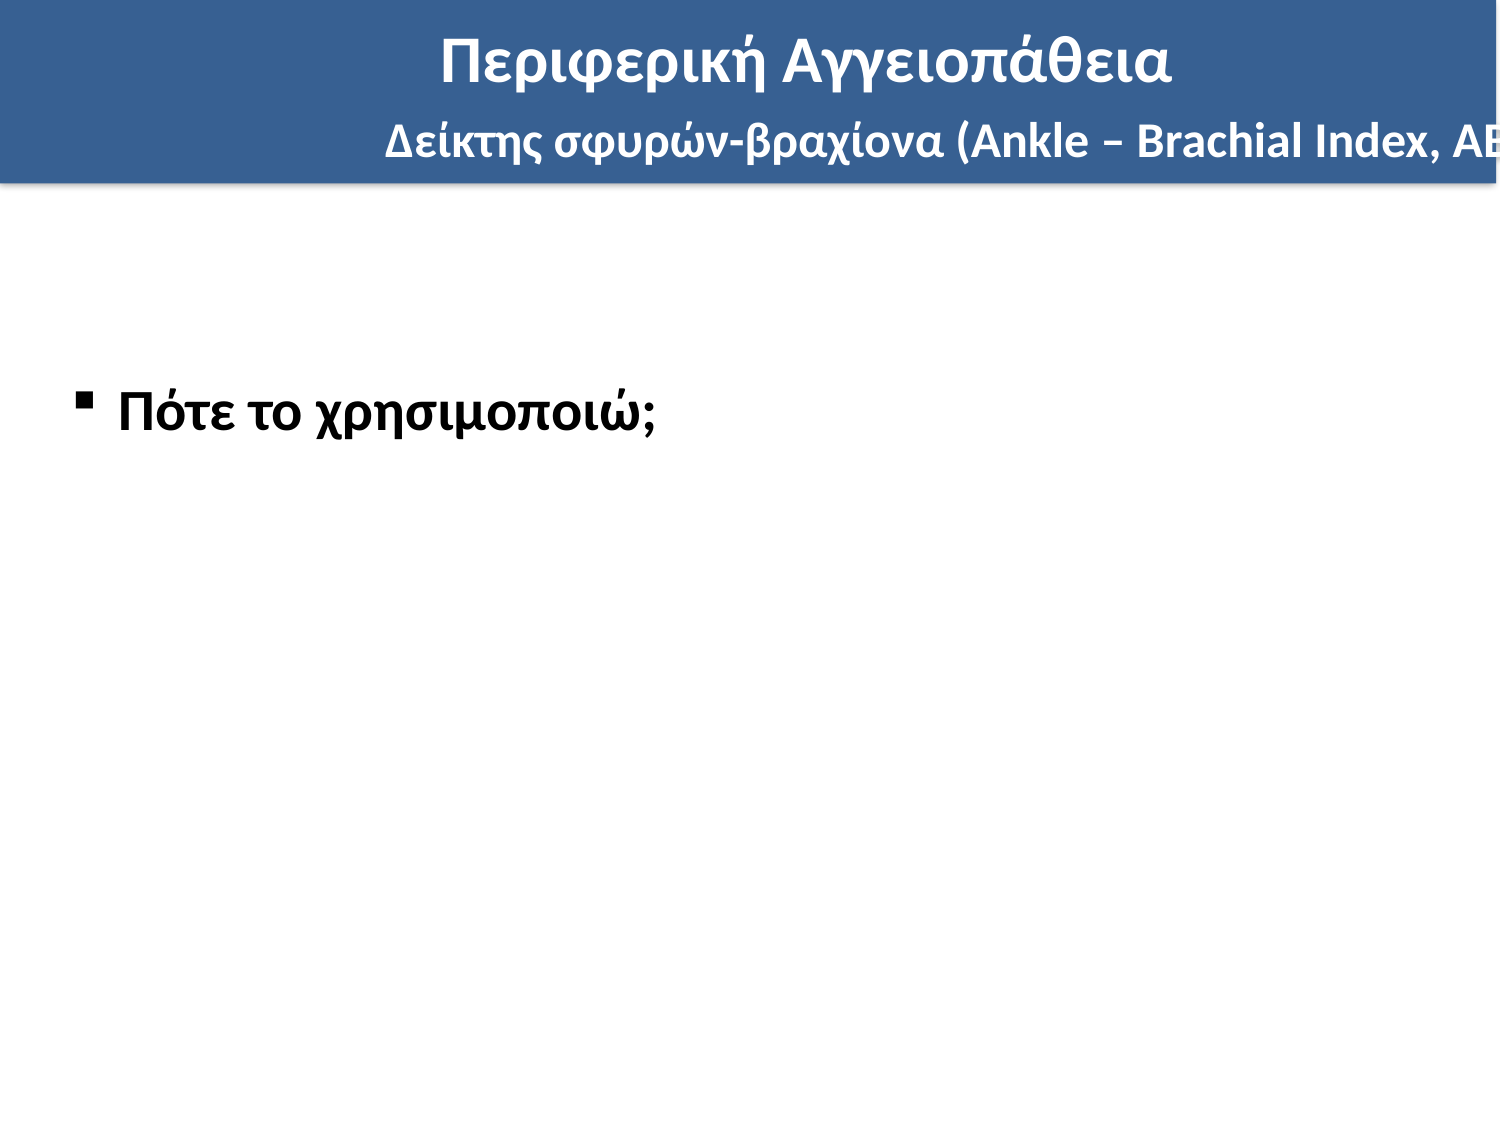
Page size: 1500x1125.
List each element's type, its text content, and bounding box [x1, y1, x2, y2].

text_box Περιφερική Αγγειοπάθεια Δείκτης σφυρών-βραχίονα (Ankle – Brachial Index, ABI) [0, 0, 1497, 184]
text_box Πότε το χρησιμοποιώ; [57, 295, 1400, 450]
